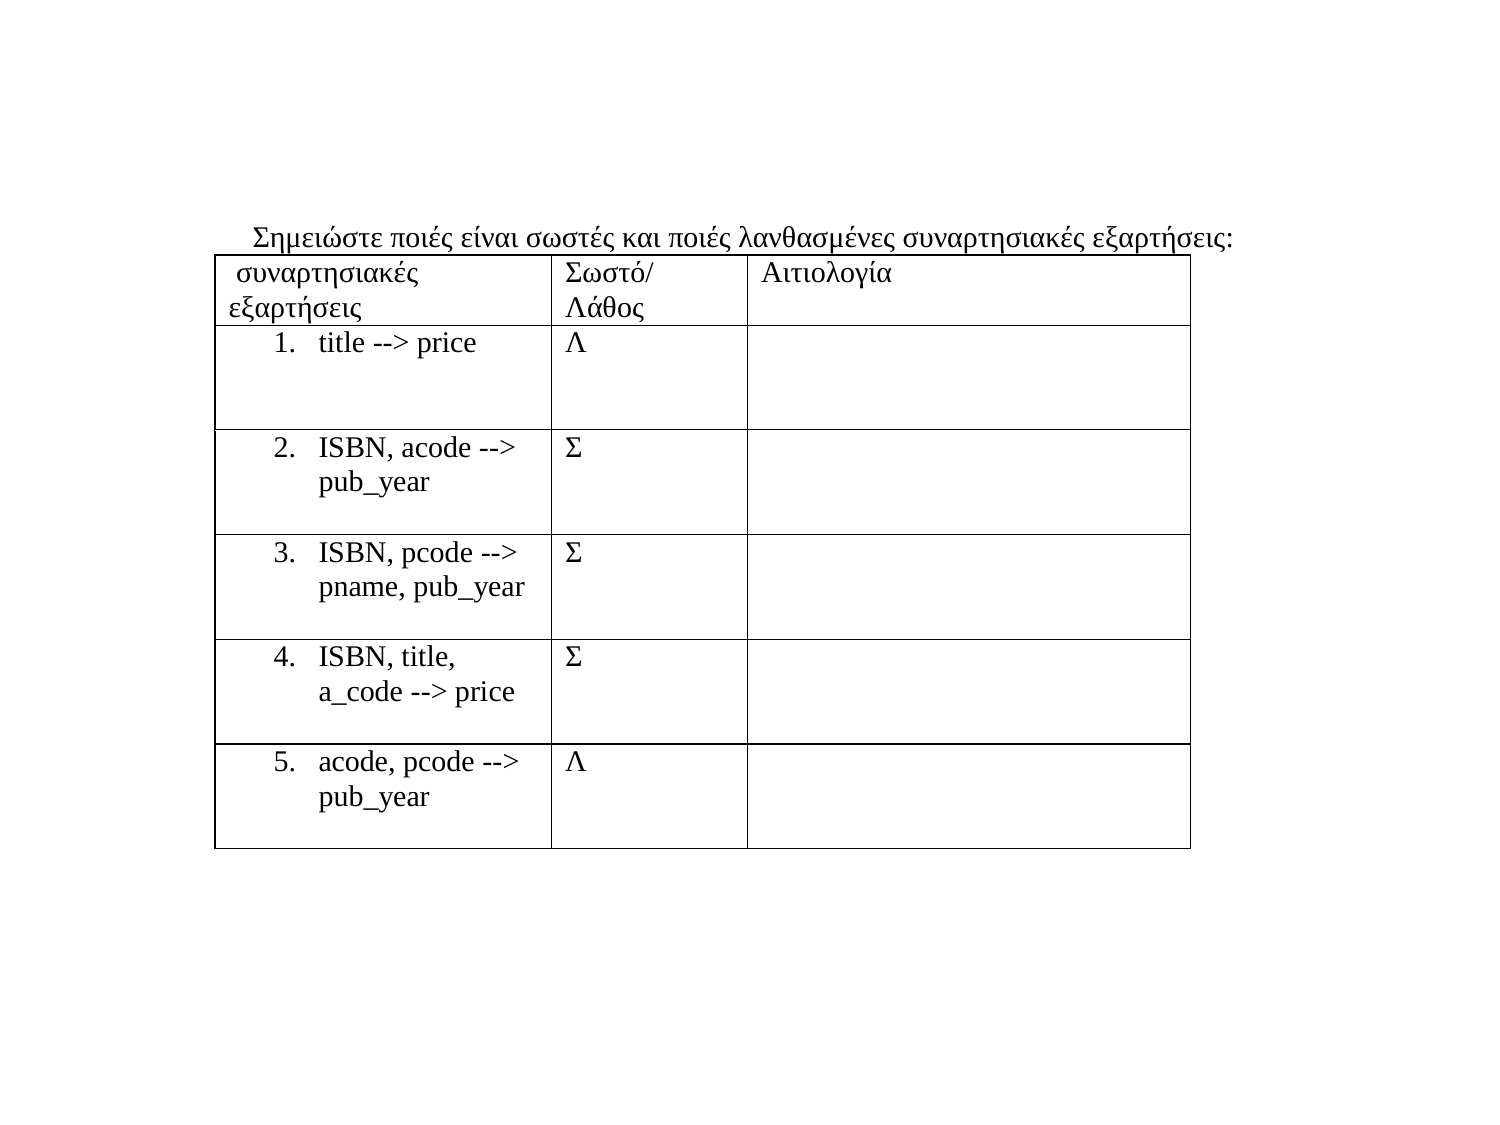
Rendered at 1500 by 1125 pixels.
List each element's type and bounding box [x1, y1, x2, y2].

text_box [148, 219, 1302, 884]
